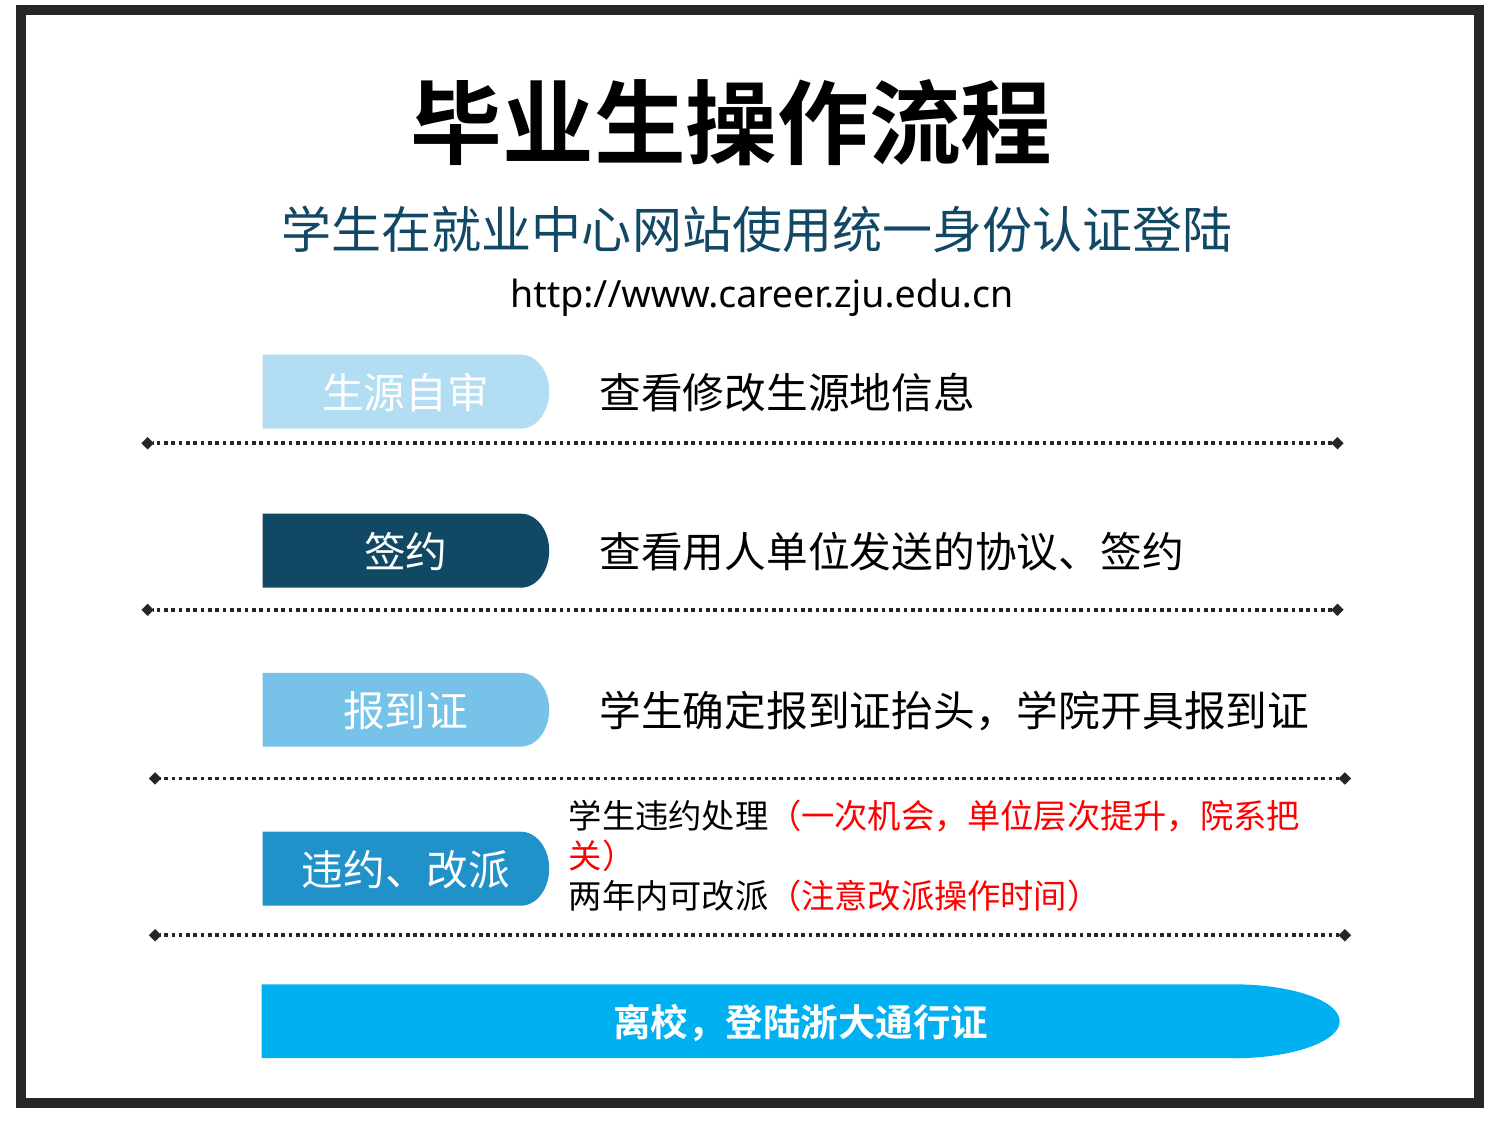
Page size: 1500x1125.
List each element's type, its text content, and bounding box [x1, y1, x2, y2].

text_box 签约 [262, 513, 550, 588]
text_box http://www.career.zju.edu.cn [495, 262, 1029, 322]
text_box 生源自审 [262, 354, 550, 429]
text_box 学生在就业中心网站使用统一身份认证登陆 [147, 191, 1367, 272]
text_box [20, 9, 1480, 1104]
text_box 违约、改派 [262, 831, 550, 906]
text_box 查看修改生源地信息 [584, 340, 1376, 444]
text_box 报到证 [262, 672, 550, 747]
text_box 离校，登陆浙大通行证 [261, 984, 1340, 1059]
text_box 学生确定报到证抬头，学院开具报到证 [584, 658, 1376, 761]
text_box 毕业生操作流程 [119, 41, 1345, 214]
text_box 查看用人单位发送的协议、签约 [584, 499, 1376, 603]
text_box 学生违约处理（一次机会，单位层次提升，院系把关） 两年内可改派（注意改派操作时间） [554, 803, 1362, 907]
